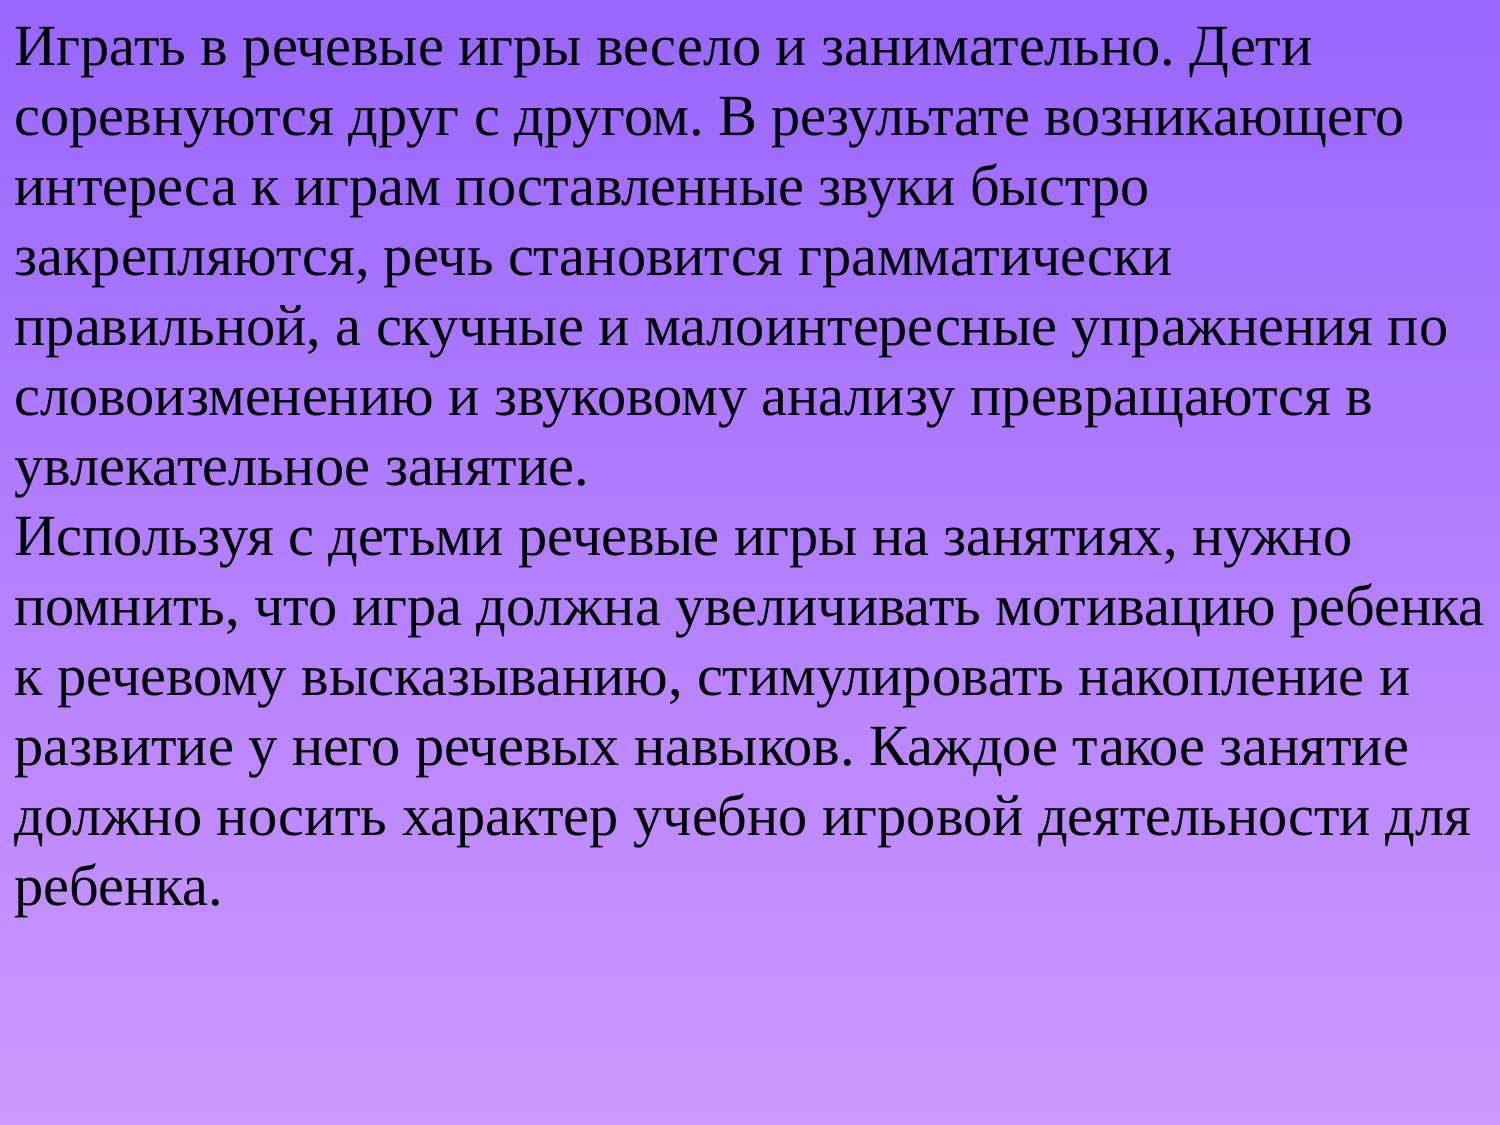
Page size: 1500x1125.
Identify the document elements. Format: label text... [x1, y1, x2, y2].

text_box Играть в речевые игры весело и занимательно. Дети соревнуются друг с другом. В результате возникающего интереса к играм поставленные звуки быстро закрепляются, речь становится грамматически правильной, а скучные и малоинтересные упражнения по словоизменению и звуковому анализу превращаются в увлекательное занятие. Используя с детьми речевые игры на занятиях, нужно помнить, что игра должна увеличивать мотивацию ребенка к речевому высказыванию, стимулировать накопление и развитие у него речевых навыков. Каждое такое занятие должно носить характер учебно игровой деятельности для ребенка. [0, 0, 1500, 925]
